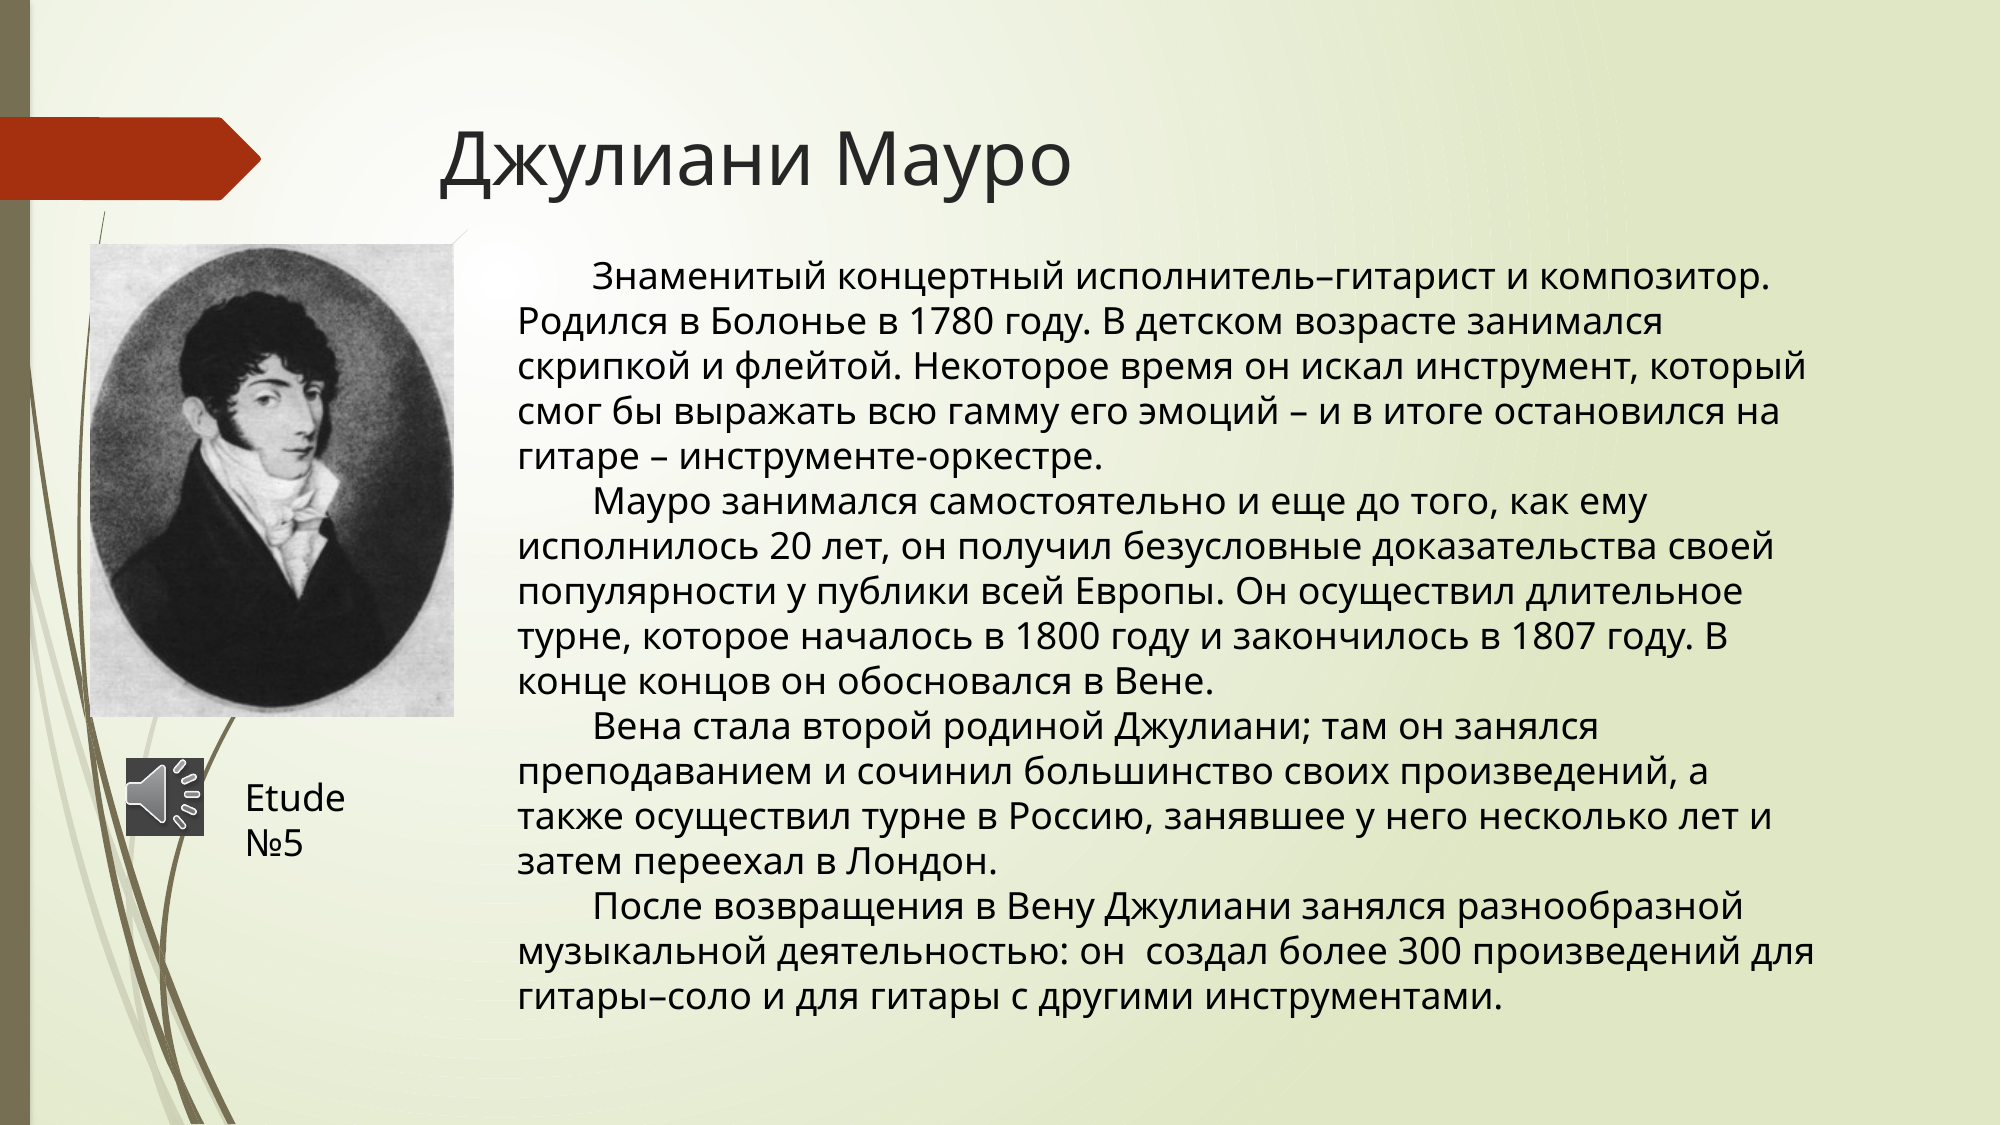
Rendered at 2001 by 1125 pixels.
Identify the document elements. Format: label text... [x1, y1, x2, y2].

picture [124, 756, 206, 837]
title Джулиани Мауро [425, 102, 1888, 313]
text_box Знаменитый концертный исполнитель–гитарист и композитор. Родился в Болонье в 1780 году. В детском возрасте занимался скрипкой и флейтой. Некоторое время он искал инструмент, который смог бы выражать всю гамму его эмоций – и в итоге остановился на гитаре – инструменте-оркестре. Мауро занимался самостоятельно и еще до того, как ему исполнилось 20 лет, он получил безусловные доказательства своей популярности у публики всей Европы. Он осуществил длительное турне, которое началось в 1800 году и закончилось в 1807 году. В конце концов он обосновался в Вене. Вена стала второй родиной Джулиани; там он занялся преподаванием и сочинил большинство своих произведений, а также осуществил турне в Россию, занявшее у него несколько лет и затем переехал в Лондон. После возвращения в Вену Джулиани занялся разнообразной музыкальной деятельностью: он создал более 300 произведений для гитары–соло и для гитары с другими инструментами. [502, 244, 1835, 1024]
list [89, 243, 454, 718]
text_box Etude №5 [229, 766, 428, 872]
